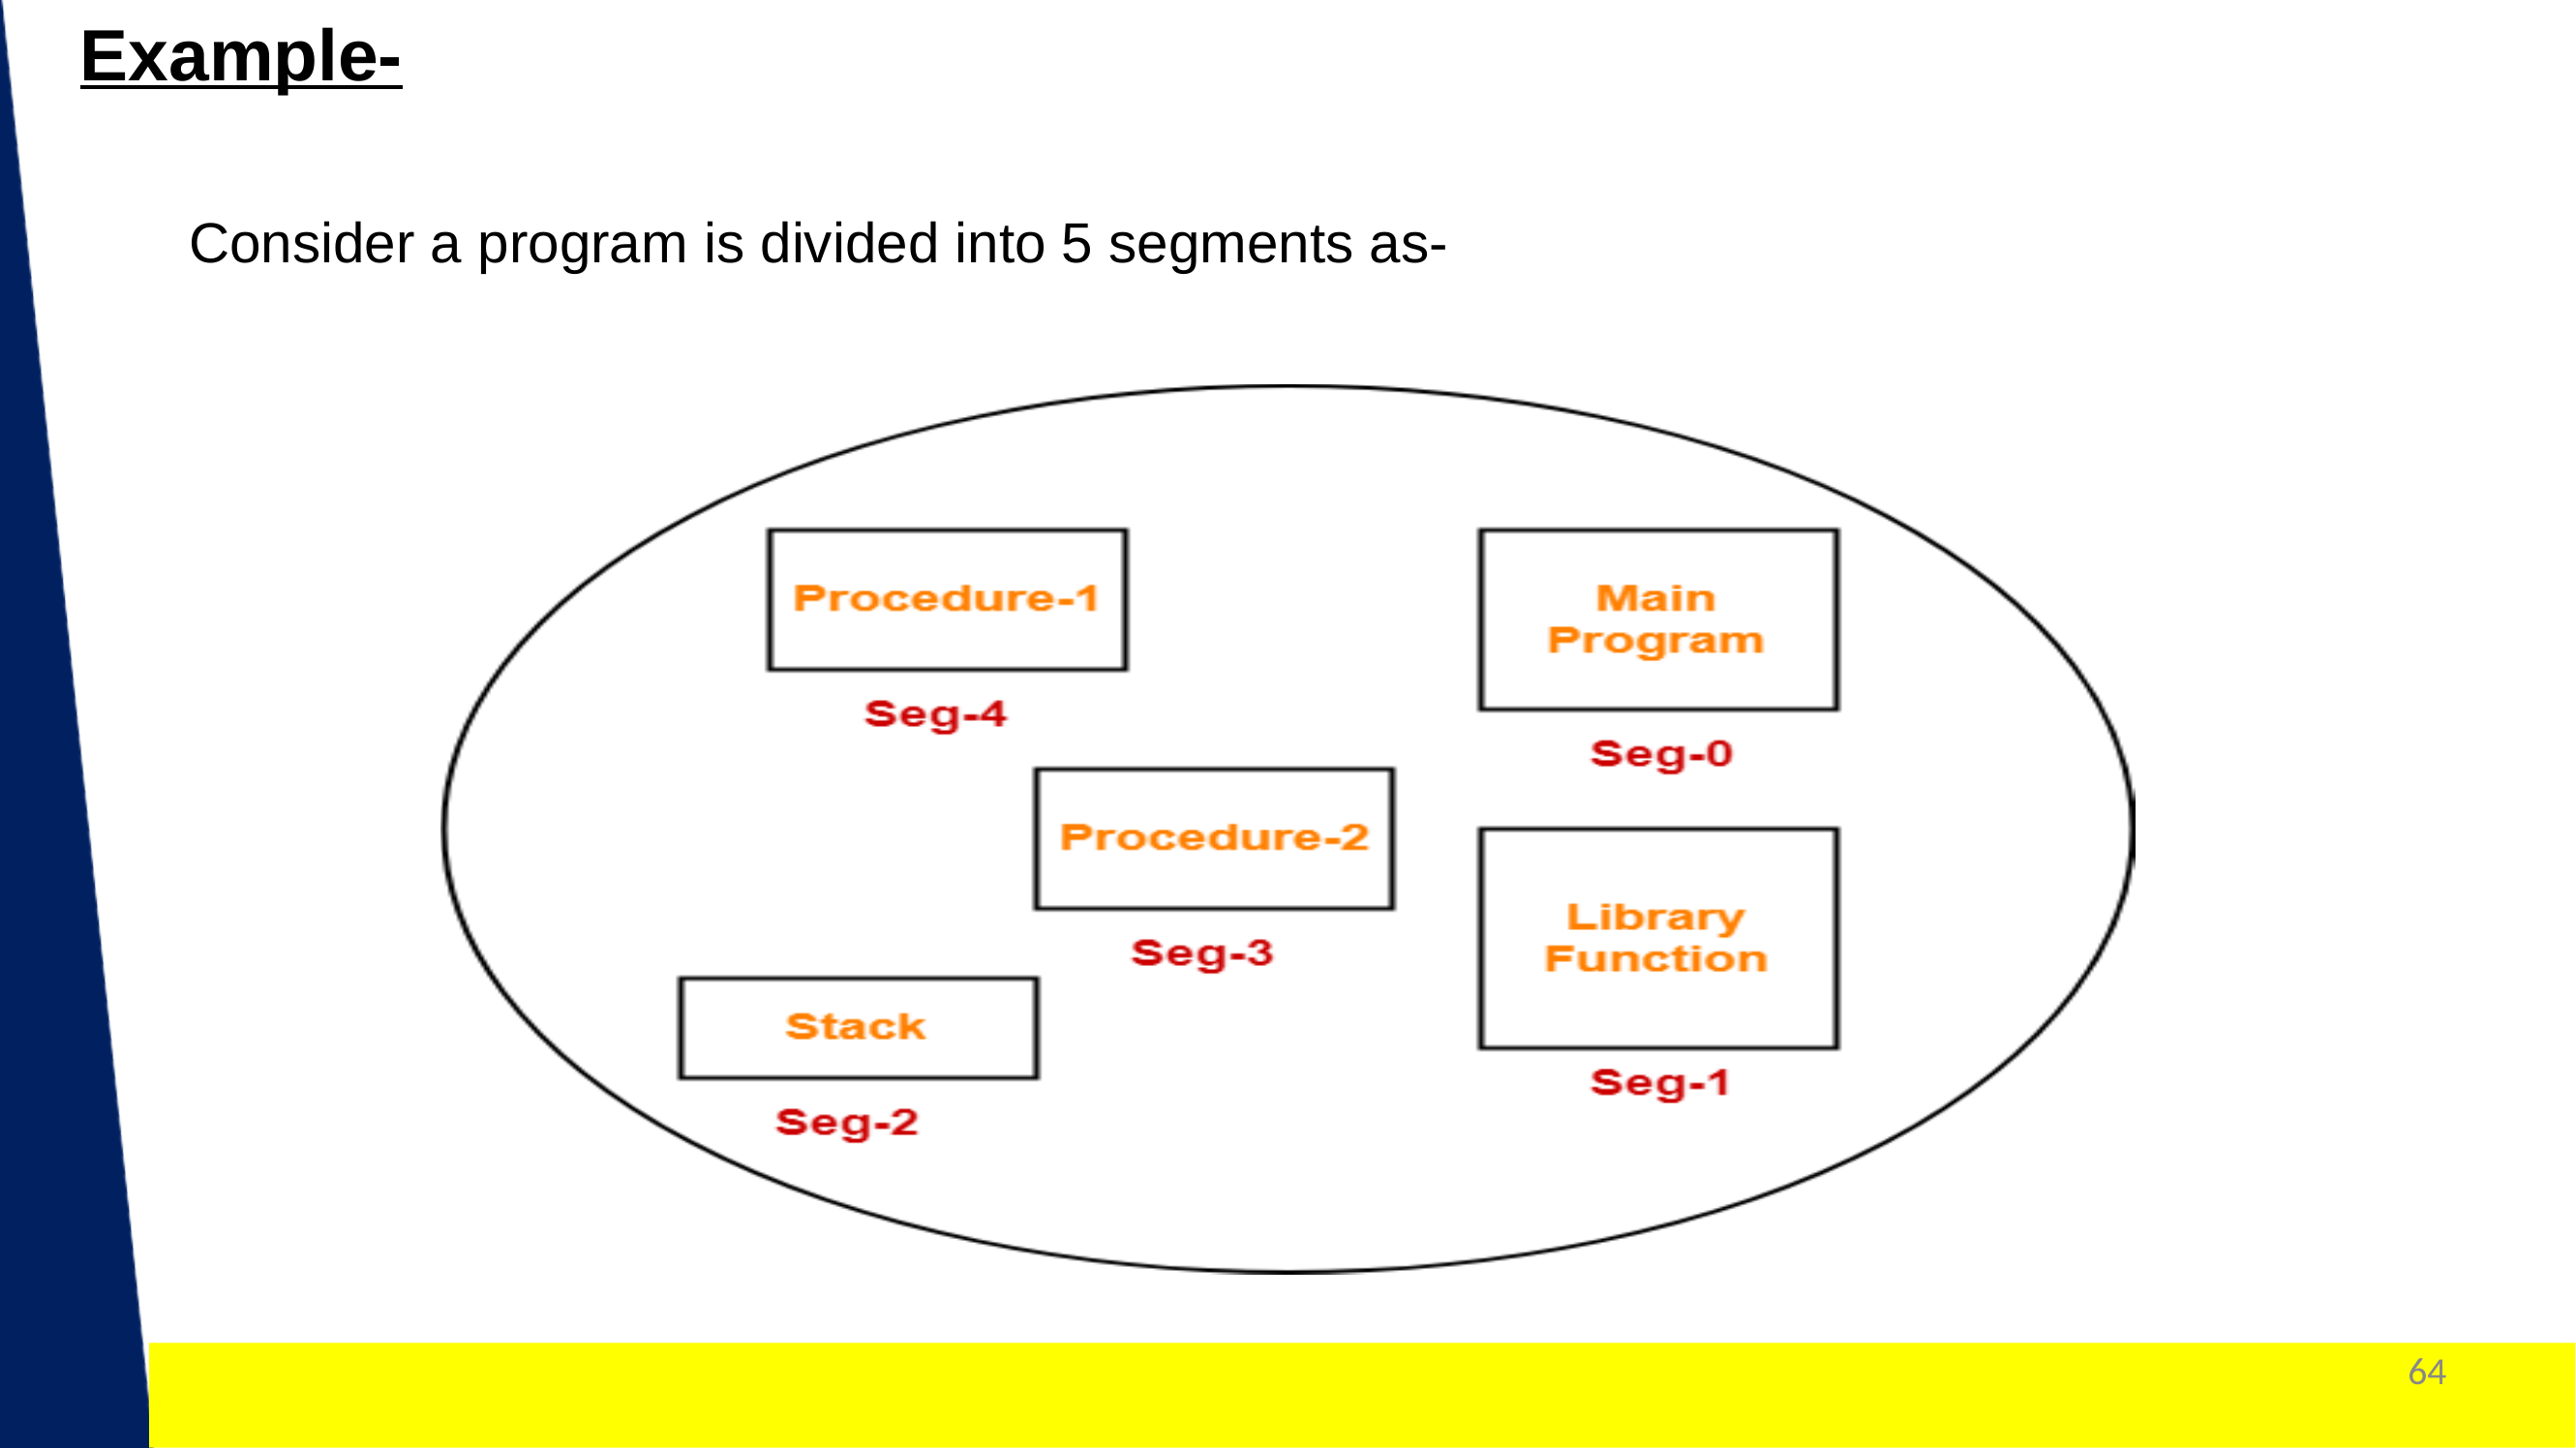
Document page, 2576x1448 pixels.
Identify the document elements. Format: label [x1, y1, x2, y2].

text_box [0, 0, 2576, 1448]
picture [439, 384, 2136, 1275]
